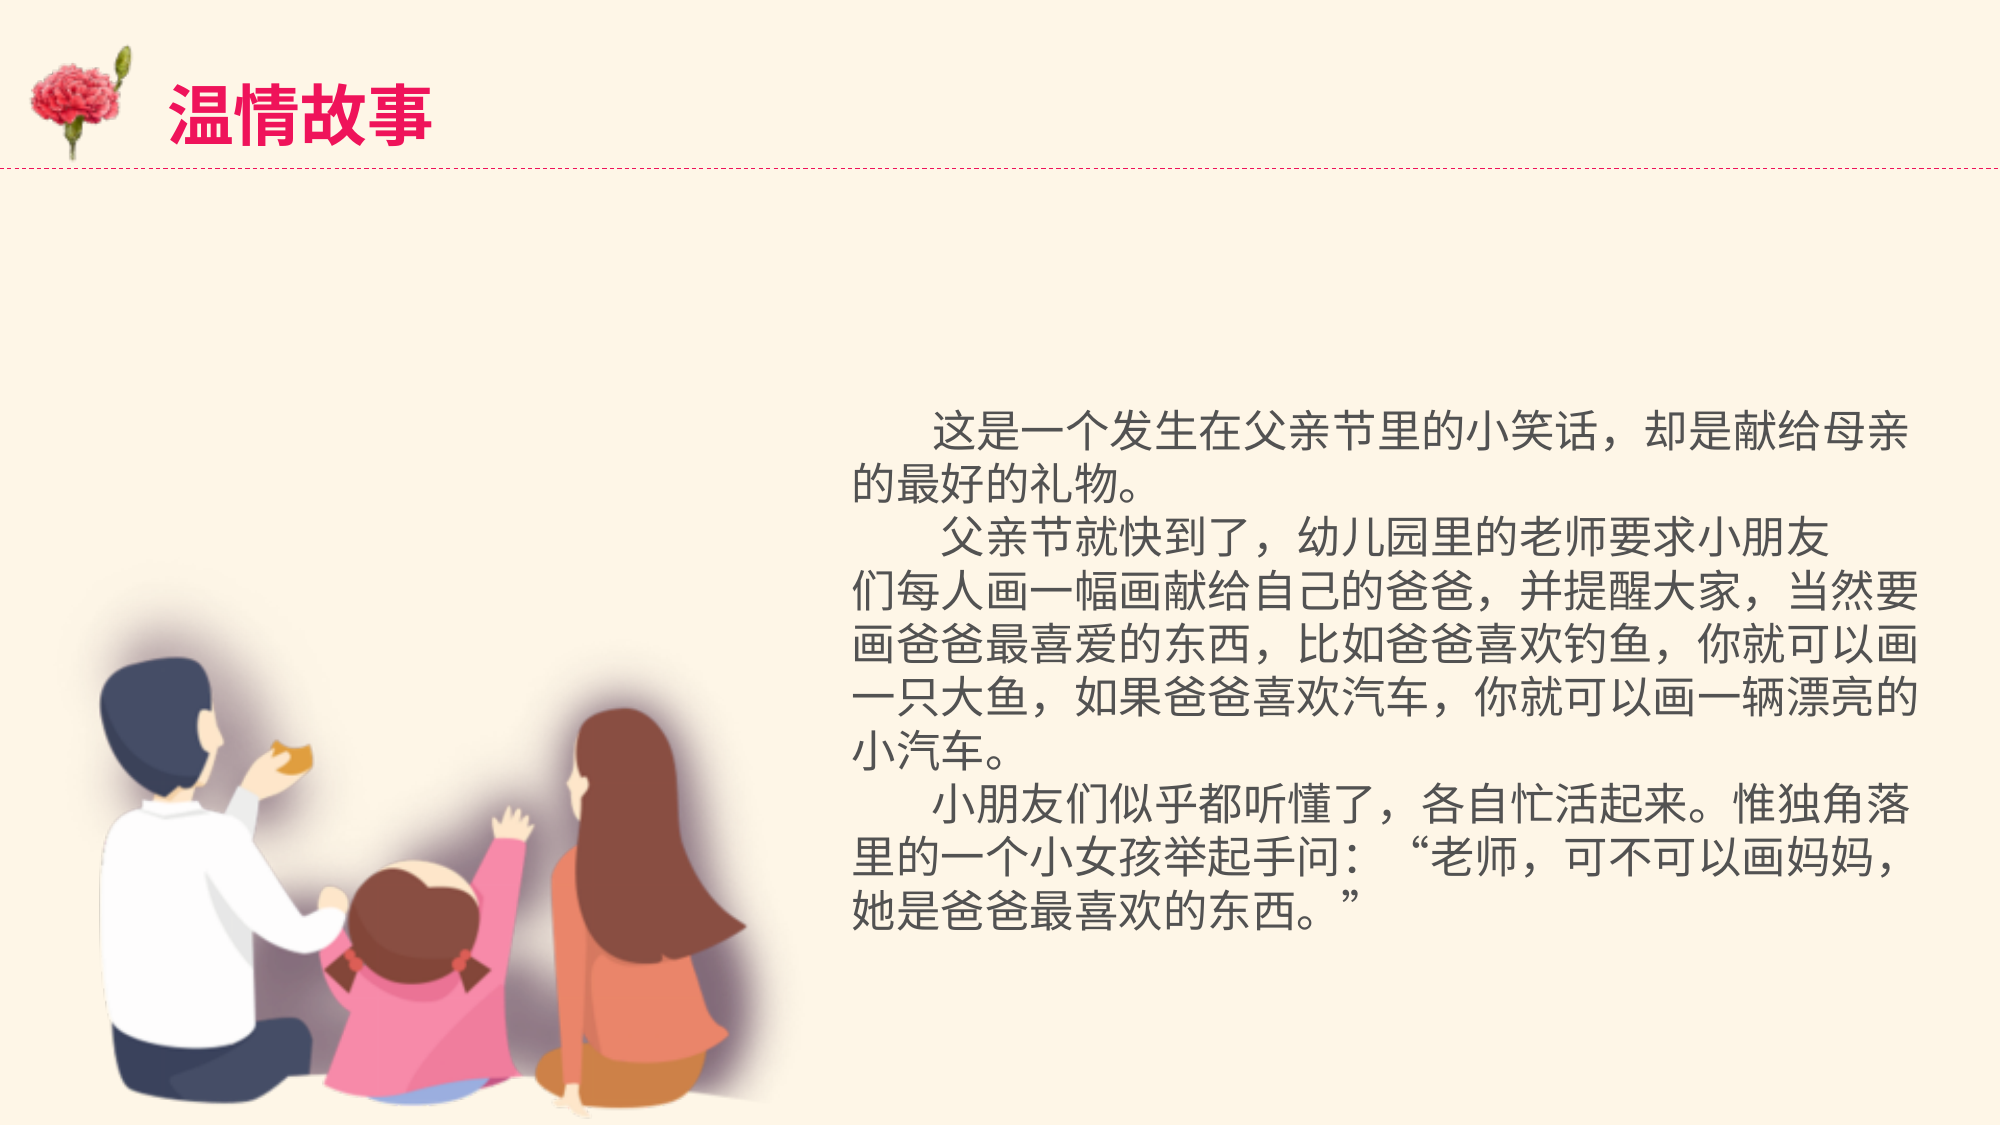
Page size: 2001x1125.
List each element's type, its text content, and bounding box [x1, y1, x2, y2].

text_box 这是一个发生在父亲节里的小笑话，却是献给母亲的最好的礼物。 父亲节就快到了，幼儿园里的老师要求小朋友 们每人画一幅画献给自己的爸爸，并提醒大家，当然要画爸爸最喜爱的东西，比如爸爸喜欢钓鱼，你就可以画一只大鱼，如果爸爸喜欢汽车，你就可以画一辆漂亮的小汽车。 小朋友们似乎都听懂了，各自忙活起来。惟独角落里的一个小女孩举起手问：“老师，可不可以画妈妈，她是爸爸最喜欢的东西。” [836, 395, 1945, 957]
picture [12, 32, 153, 168]
text_box 温情故事 [153, 66, 449, 162]
picture [0, 404, 859, 1125]
